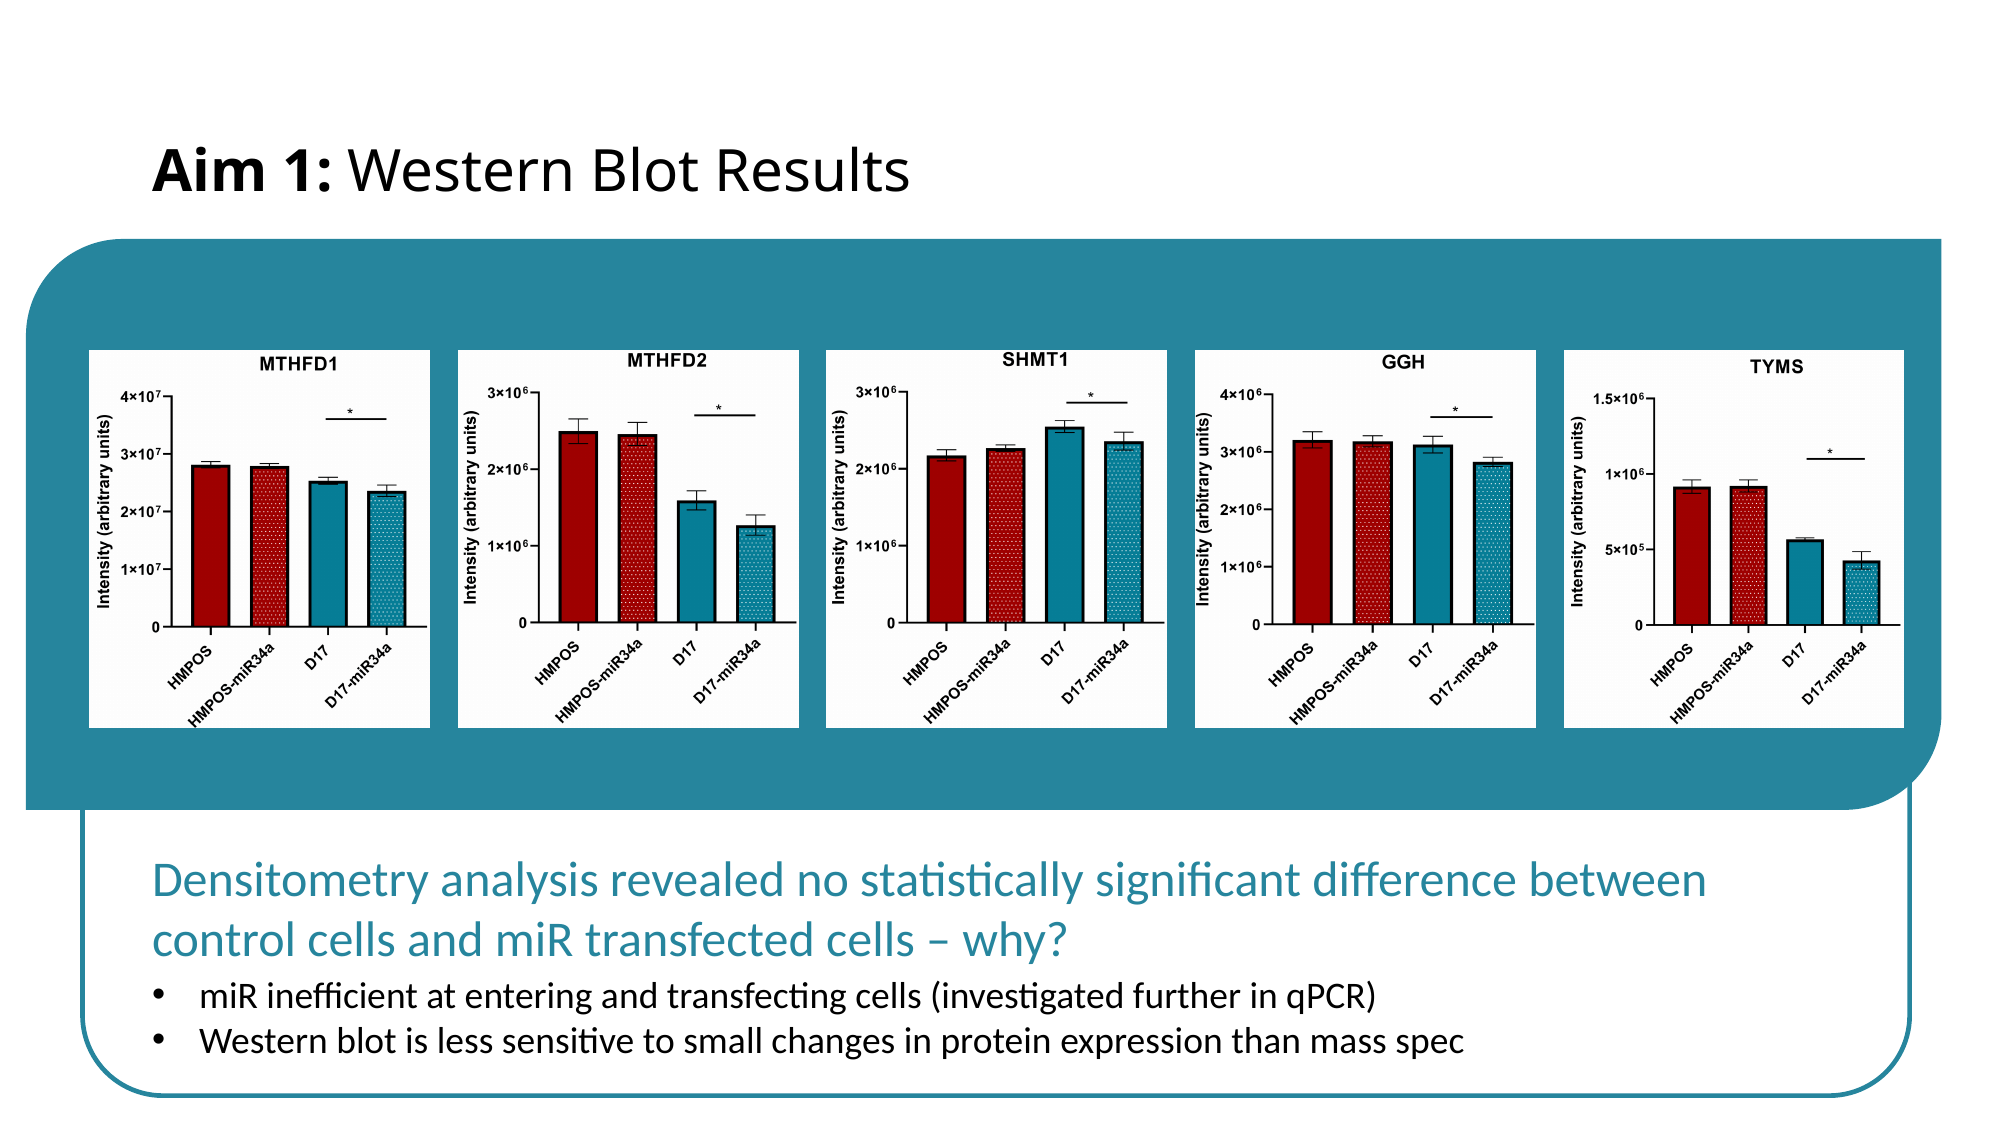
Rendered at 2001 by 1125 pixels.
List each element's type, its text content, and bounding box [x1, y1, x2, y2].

text_box [81, 783, 1911, 1097]
text_box Densitometry analysis revealed no statistically significant difference between control cells and miR transfected cells – why? [137, 839, 1772, 963]
picture [1195, 350, 1536, 728]
picture [458, 350, 798, 728]
picture [1564, 350, 1904, 728]
title Aim 1: Western Blot Results [137, 103, 1863, 240]
text_box miR inefficient at entering and transfecting cells (investigated further in qPCR) Western blot is less sensitive to small changes in protein expression than mass spec [137, 963, 1772, 1069]
picture [826, 350, 1167, 728]
picture [89, 350, 430, 728]
text_box [27, 240, 1941, 809]
